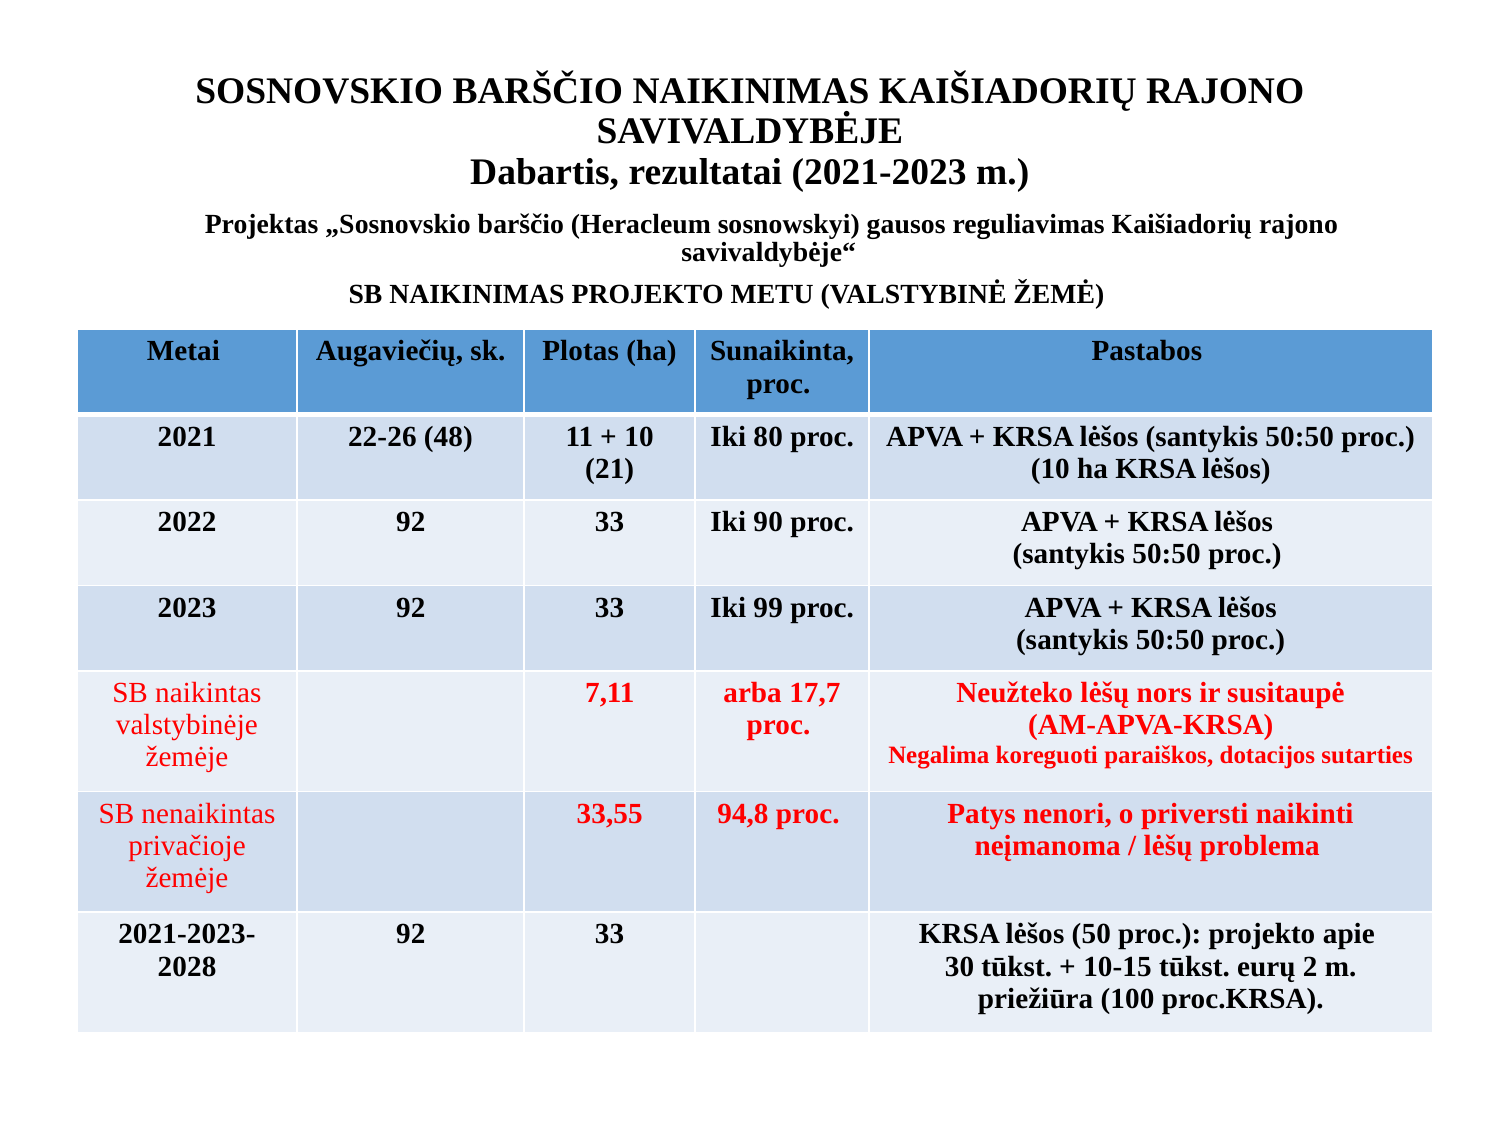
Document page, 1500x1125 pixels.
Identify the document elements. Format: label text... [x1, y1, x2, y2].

table_cell Iki 90 proc. [696, 501, 868, 585]
table_cell [298, 792, 523, 911]
table_cell Neužteko lėšų nors ir susitaupė (AM-APVA-KRSA) Negalima koreguoti paraiškos, dotacijos sutarties [870, 672, 1432, 791]
table_cell 92 [298, 501, 523, 585]
table_header Plotas (ha) [525, 330, 694, 412]
table_cell 7,11 [525, 672, 694, 791]
table_cell Iki 99 proc. [696, 586, 868, 670]
table_cell Iki 80 proc. [696, 417, 868, 499]
table_cell [696, 913, 868, 1032]
table_cell 2021-2023-2028 [78, 913, 296, 1032]
table_header Sunaikinta, proc. [696, 330, 868, 412]
table_cell KRSA lėšos (50 proc.): projekto apie 30 tūkst. + 10-15 tūkst. eurų 2 m. priežiūra (100 proc.KRSA). [870, 913, 1432, 1032]
table_cell Patys nenori, o priversti naikinti neįmanoma / lėšų problema [870, 792, 1432, 911]
table_cell 33,55 [525, 792, 694, 911]
table_cell APVA + KRSA lėšos (santykis 50:50 proc.) (10 ha KRSA lėšos) [870, 417, 1432, 499]
table_cell APVA + KRSA lėšos (santykis 50:50 proc.) [870, 586, 1432, 670]
table_cell 22-26 (48) [298, 417, 523, 499]
table_cell 92 [298, 913, 523, 1032]
title SOSNOVSKIO BARŠČIO NAIKINIMAS KAIŠIADORIŲ RAJONO SAVIVALDYBĖJE Dabartis, rezultatai (2021-2023 m.) [103, 59, 1397, 204]
table_cell APVA + KRSA lėšos (santykis 50:50 proc.) [870, 501, 1432, 585]
table_cell 33 [525, 913, 694, 1032]
table_cell SB naikintas valstybinėje žemėje [78, 672, 296, 791]
table_cell [298, 672, 523, 791]
table_header Metai [78, 330, 296, 412]
table_cell 2022 [78, 501, 296, 585]
table_header Pastabos [870, 330, 1432, 412]
table_cell 2021 [78, 417, 296, 499]
table_cell 92 [298, 586, 523, 670]
table_header Augaviečių, sk. [298, 330, 523, 412]
table_cell arba 17,7 proc. [696, 672, 868, 791]
list Projektas „Sosnovskio barščio (Heracleum sosnowskyi) gausos reguliavimas Kaišiadorių rajono savivaldybėje“ SB NAIKINIMAS PROJEKTO METU (VALSTYBINĖ ŽEMĖ) [166, 203, 1379, 317]
table_cell 33 [525, 501, 694, 585]
table_cell 33 [525, 586, 694, 670]
table_cell SB nenaikintas privačioje žemėje [78, 792, 296, 911]
table_cell 2023 [78, 586, 296, 670]
table_cell 94,8 proc. [696, 792, 868, 911]
table_cell 11 + 10 (21) [525, 417, 694, 499]
